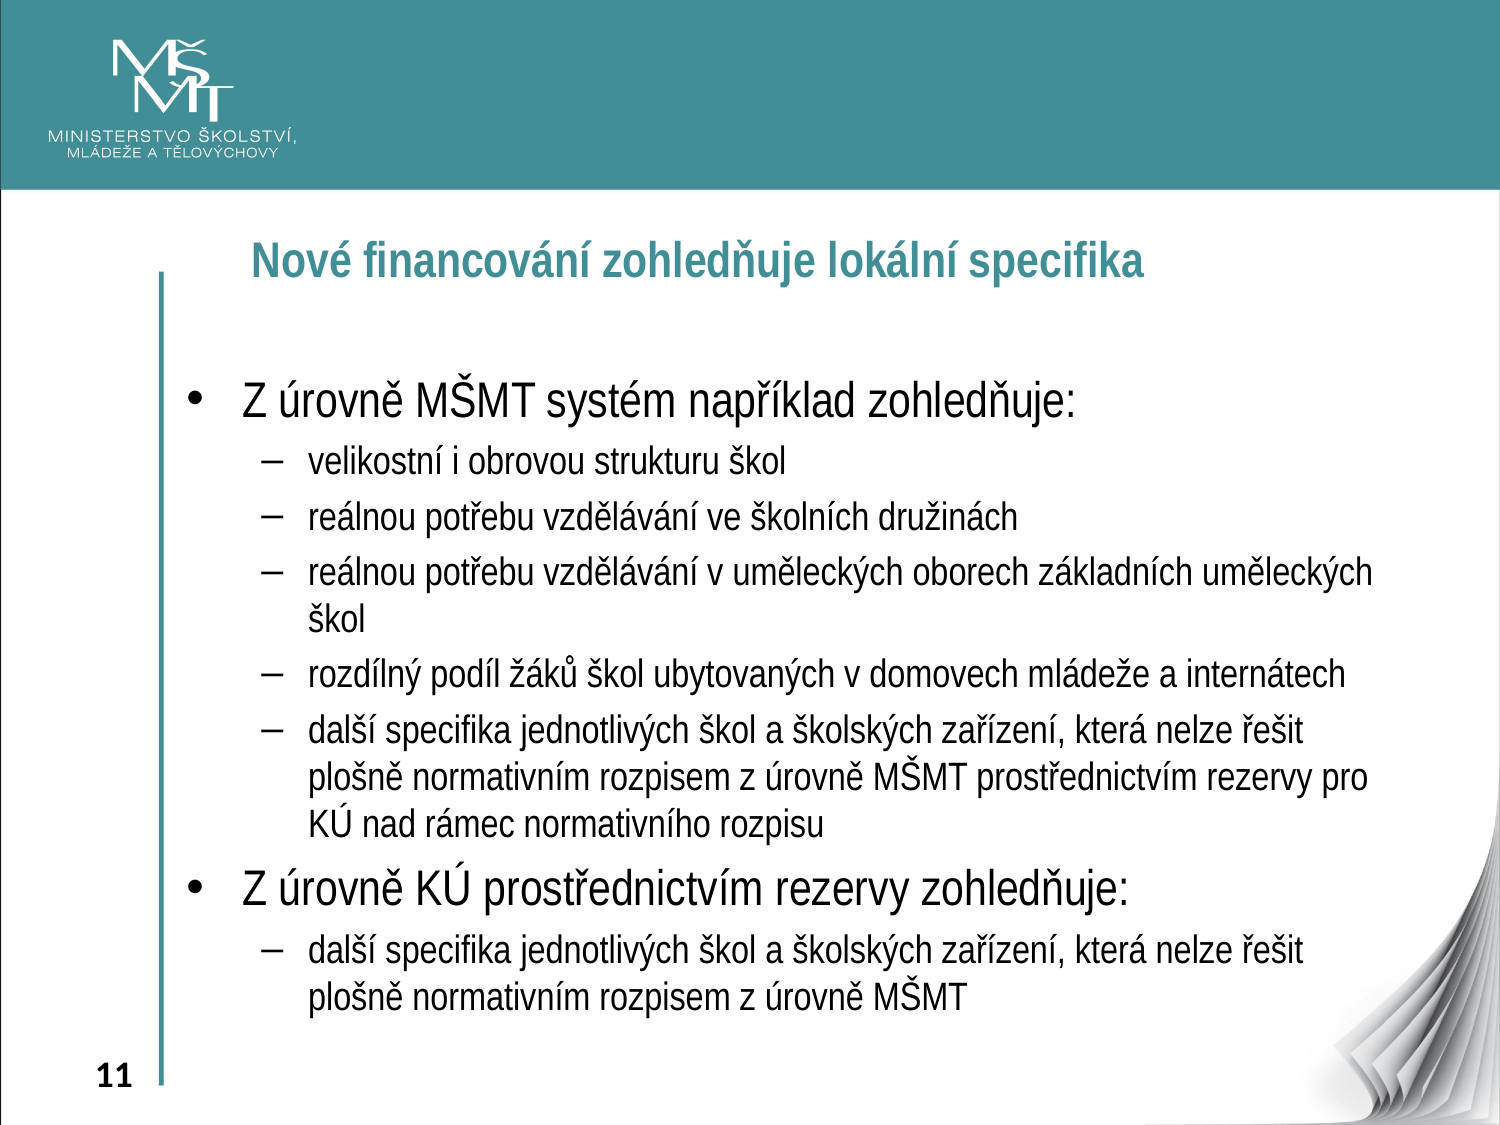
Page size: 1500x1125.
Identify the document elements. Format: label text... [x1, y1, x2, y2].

list Nové financování zohledňuje lokální specifika Z úrovně MŠMT systém například zohledňuje: velikostní i obrovou strukturu škol reálnou potřebu vzdělávání ve školních družinách reálnou potřebu vzdělávání v uměleckých oborech základních uměleckých škol rozdílný podíl žáků škol ubytovaných v domovech mládeže a internátech další specifika jednotlivých škol a školských zařízení, která nelze řešit plošně normativním rozpisem z úrovně MŠMT prostřednictvím rezervy pro KÚ nad rámec normativního rozpisu Z úrovně KÚ prostřednictvím rezervy zohledňuje: další specifika jednotlivých škol a školských zařízení, která nelze řešit plošně normativním rozpisem z úrovně MŠMT [171, 219, 1412, 1059]
picture [0, 0, 1500, 1125]
